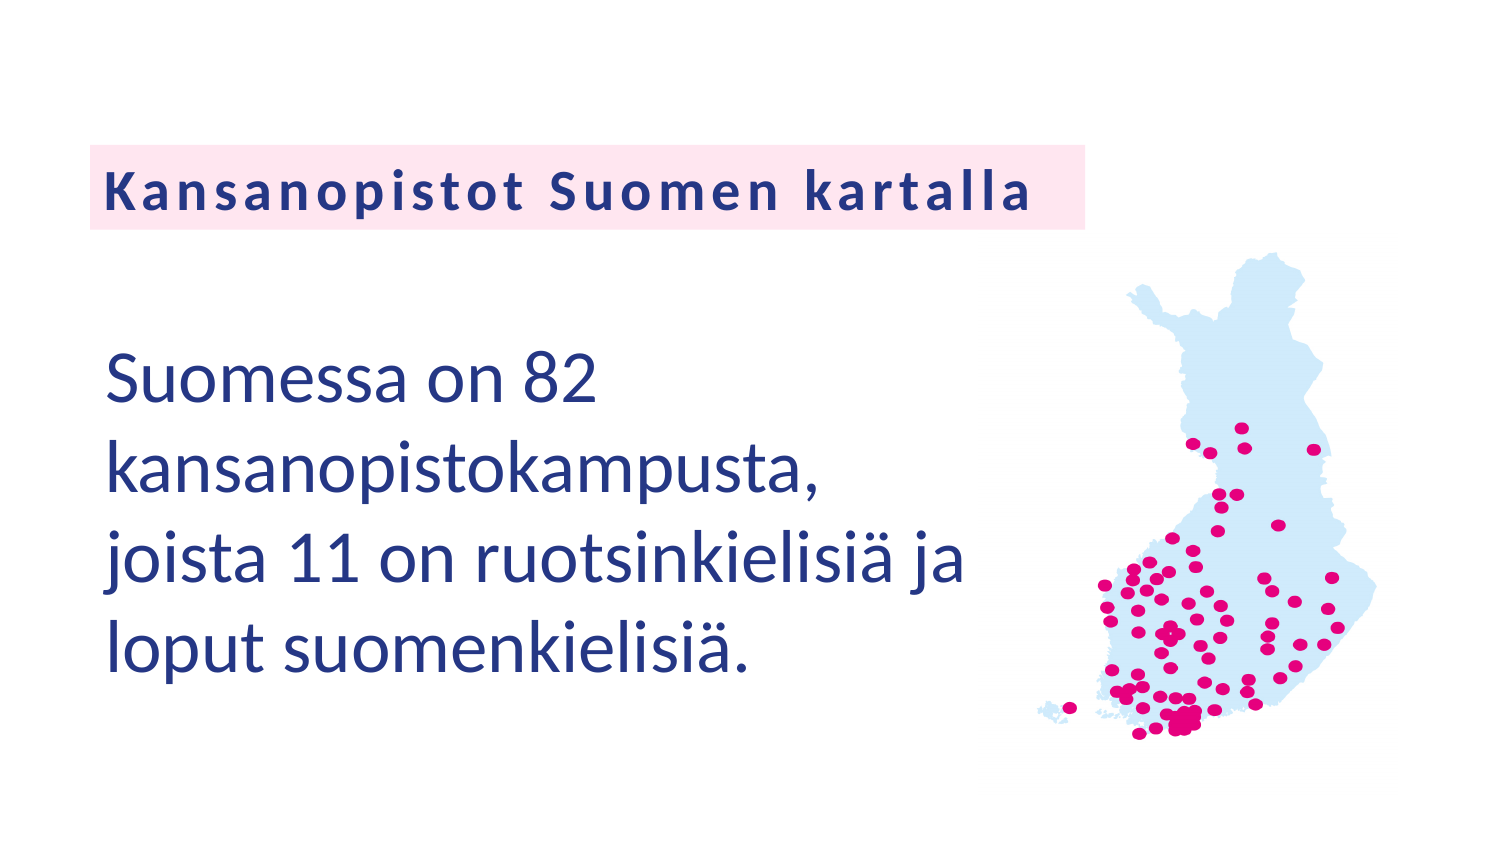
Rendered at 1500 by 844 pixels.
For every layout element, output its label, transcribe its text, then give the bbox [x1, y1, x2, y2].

text_box Kansanopistot Suomen kartalla [90, 144, 1086, 230]
picture [977, 230, 1399, 795]
title Suomessa on 82 kansanopistokampusta, joista 11 on ruotsinkielisiä ja loput suomenkielisiä. [90, 320, 972, 696]
